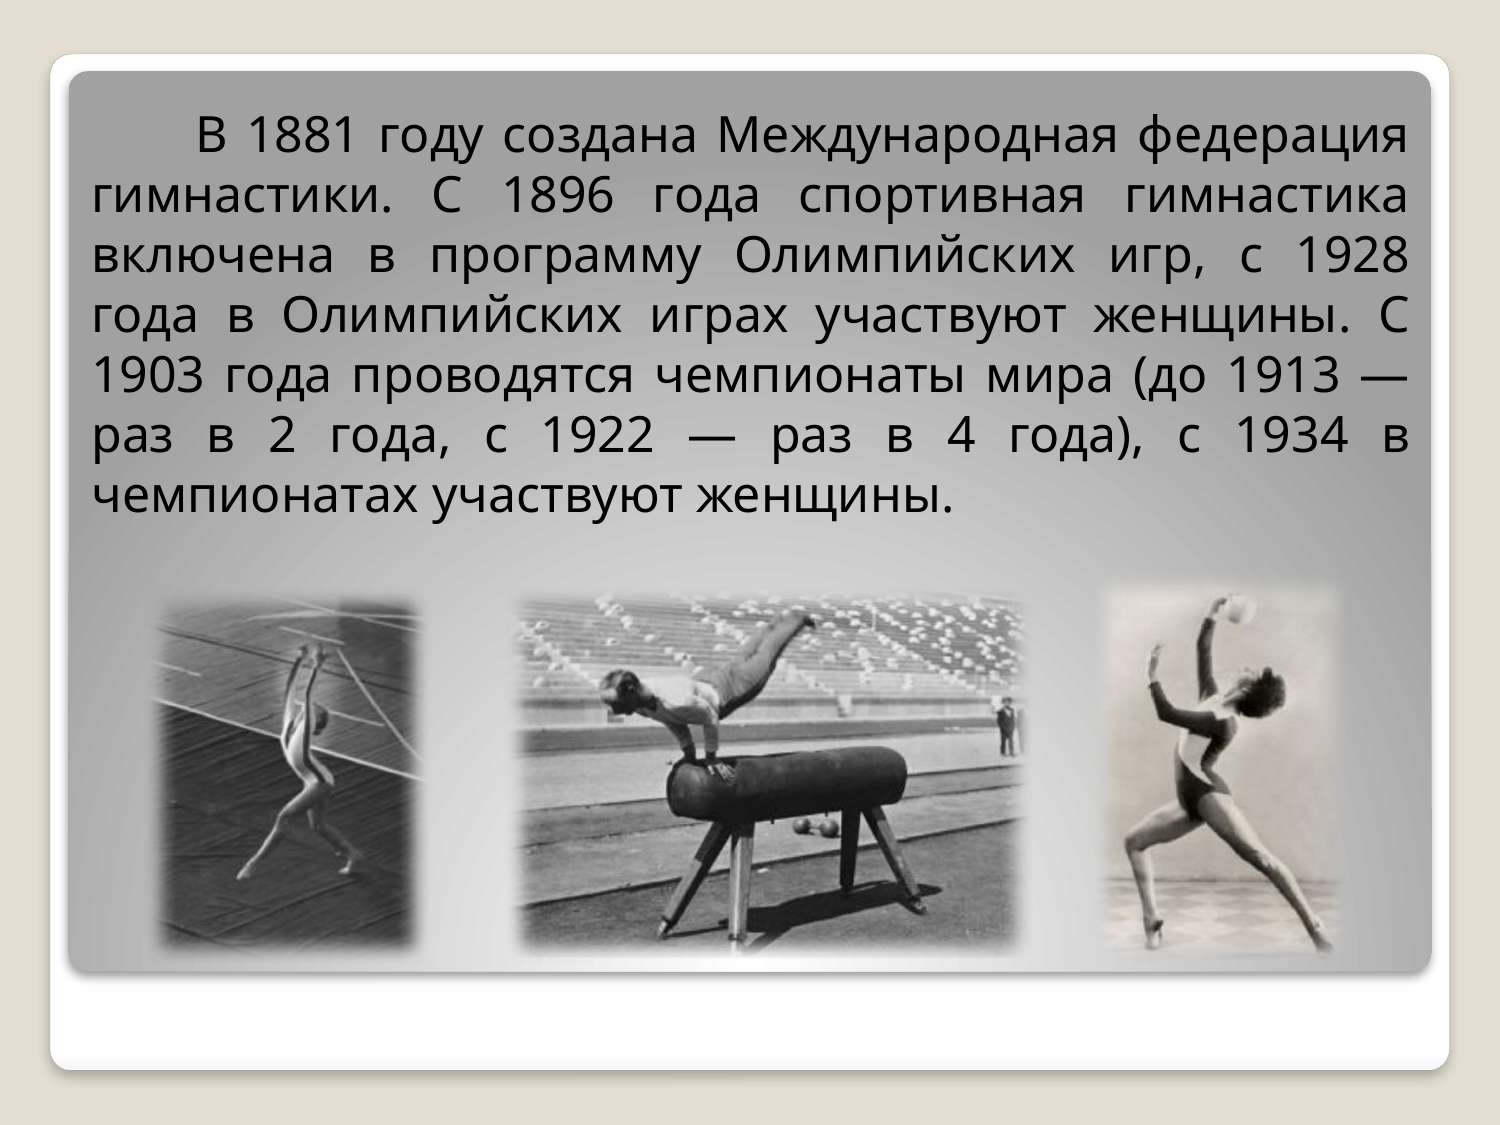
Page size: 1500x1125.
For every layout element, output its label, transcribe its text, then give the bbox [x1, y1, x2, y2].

picture [504, 585, 1034, 965]
picture [1088, 567, 1353, 965]
list В 1881 году создана Международная федерация гимнастики. С 1896 года спортивная гимнастика включена в программу Олимпийских игр, с 1928 года в Олимпийских играх участвуют женщины. С 1903 года проводятся чемпионаты мира (до 1913 — раз в 2 года, с 1922 — раз в 4 года), с 1934 в чемпионатах участвуют женщины. [17, 86, 1425, 610]
picture [143, 585, 432, 966]
